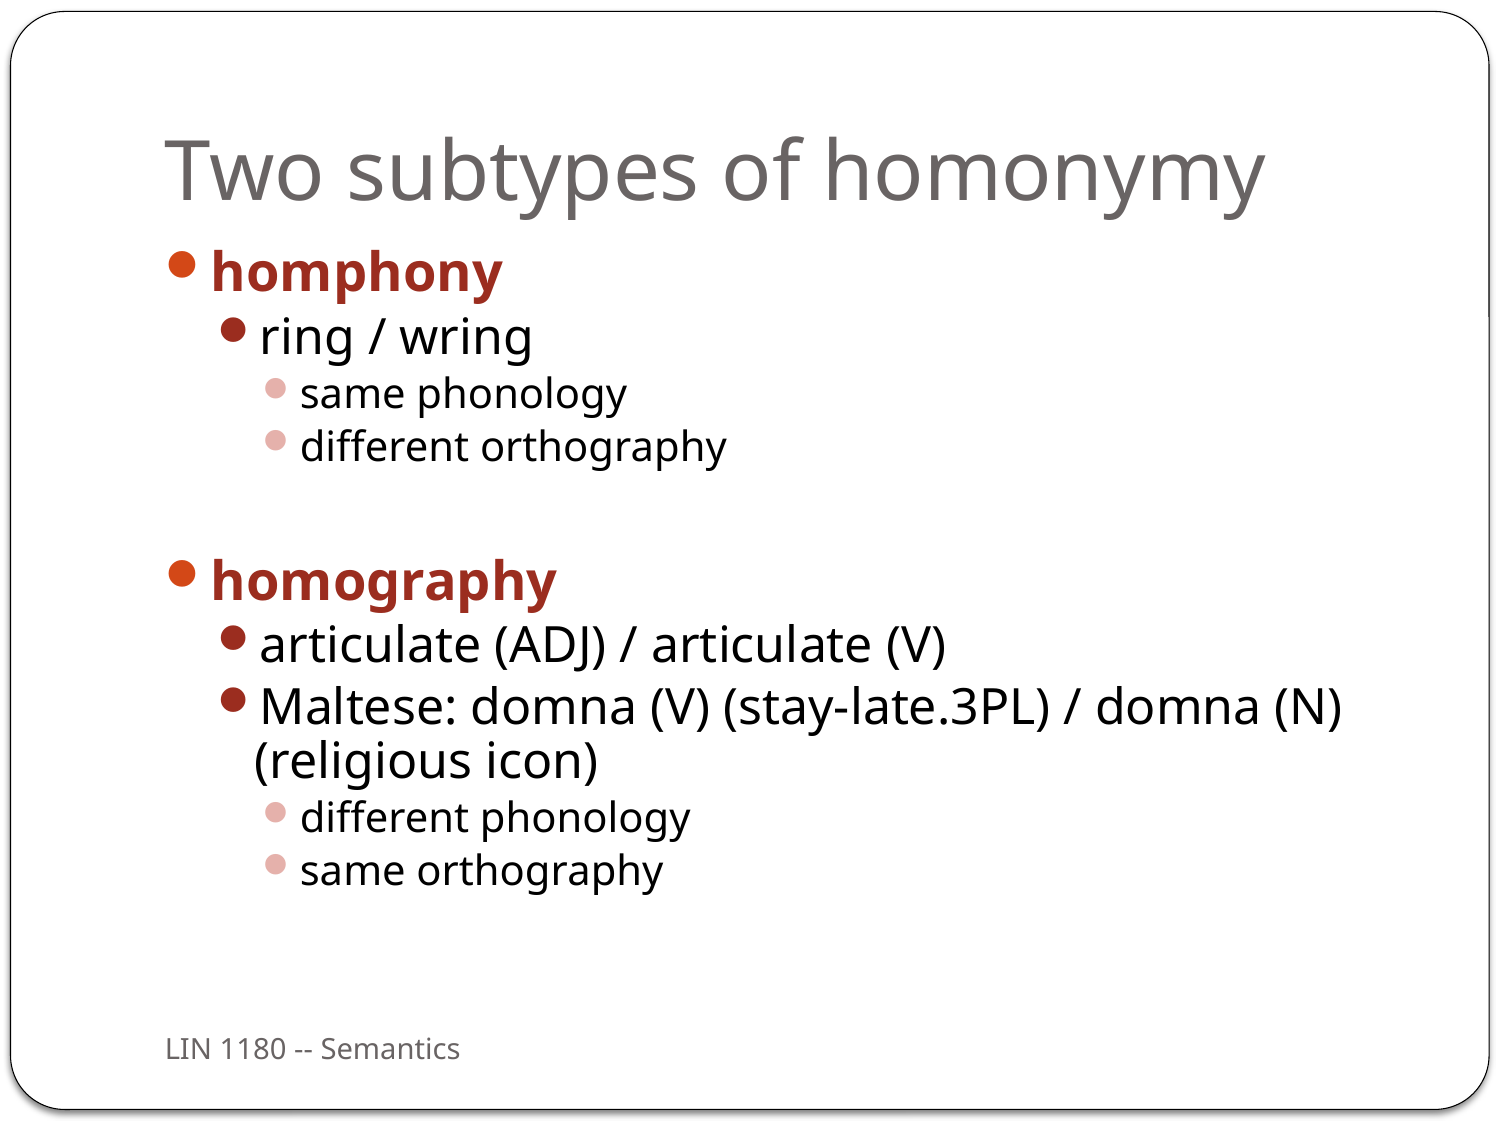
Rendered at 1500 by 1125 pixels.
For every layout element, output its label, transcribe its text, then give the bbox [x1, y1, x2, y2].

footer LIN 1180 -- Semantics [150, 1012, 800, 1088]
title Two subtypes of homonymy [150, 45, 1425, 233]
list homphony ring / wring same phonology different orthography homography articulate (ADJ) / articulate (V) Maltese: domna (V) (stay-late.3PL) / domna (N) (religious icon) different phonology same orthography [150, 237, 1425, 988]
